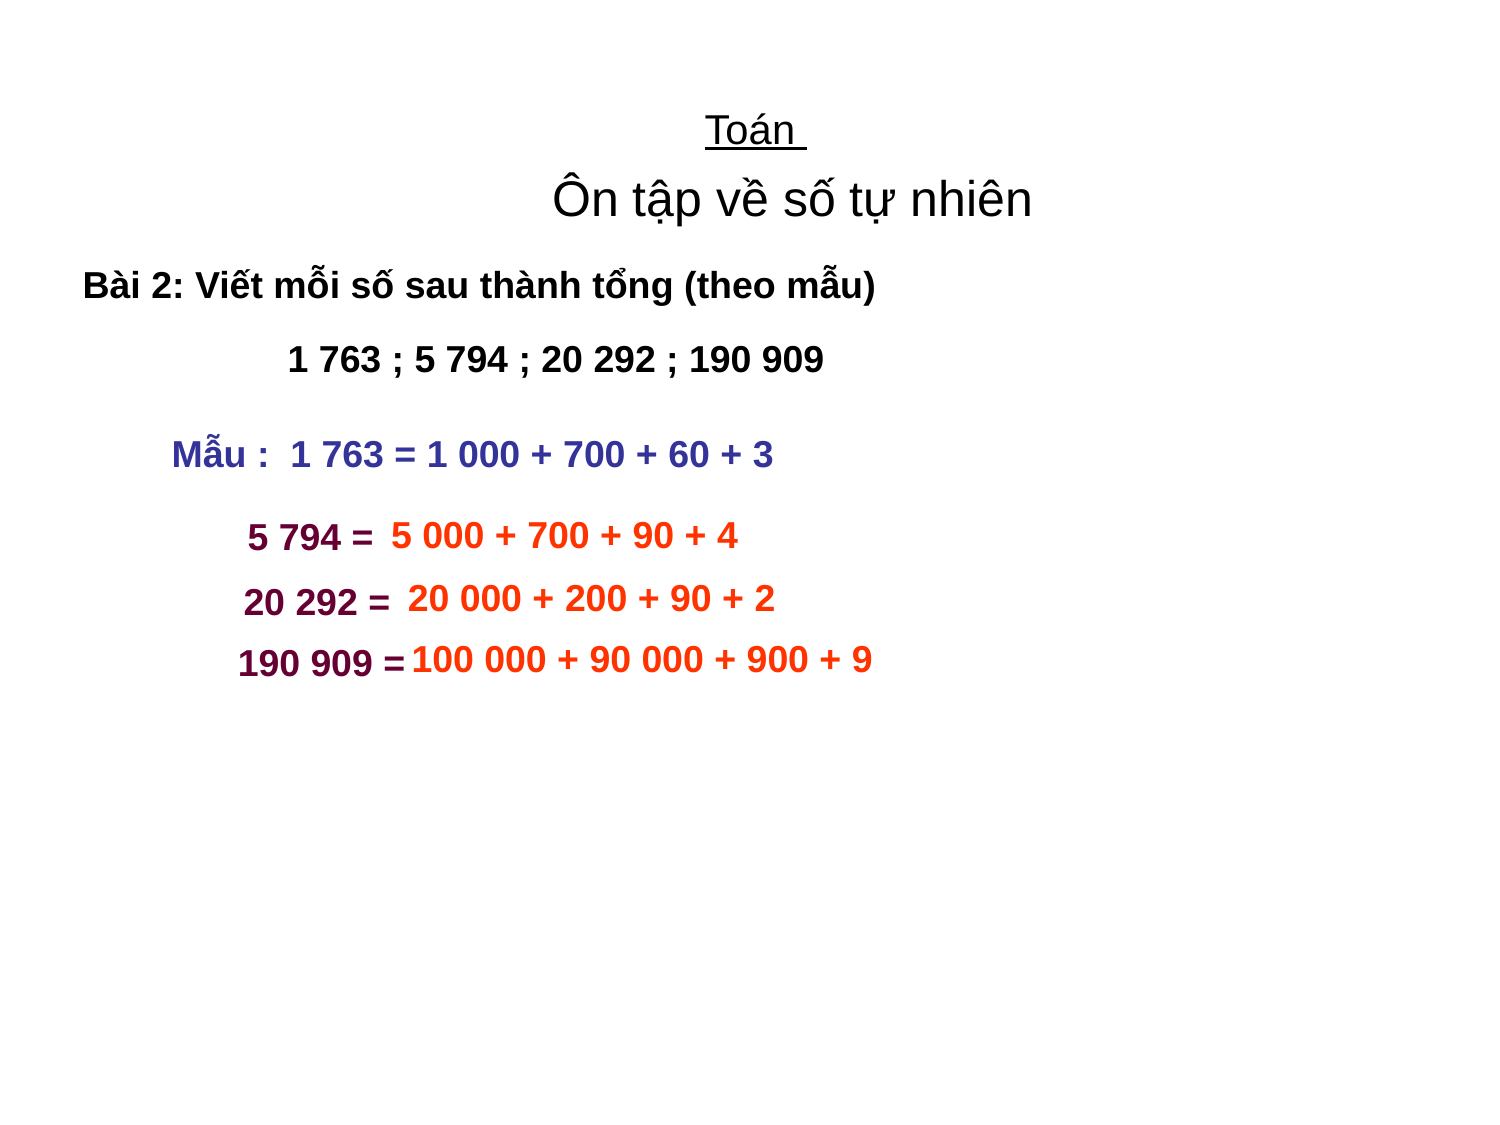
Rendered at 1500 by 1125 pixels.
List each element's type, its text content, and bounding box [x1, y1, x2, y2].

text_box Mẫu : 1 763 = 1 000 + 700 + 60 + 3 [156, 422, 790, 483]
text_box 20 292 = [218, 570, 396, 631]
text_box 5 000 + 700 + 90 + 4 [376, 503, 754, 564]
text_box 1 763 ; 5 794 ; 20 292 ; 190 909 [272, 327, 850, 387]
text_box Ôn tập về số tự nhiên [537, 158, 1049, 234]
text_box 20 000 + 200 + 90 + 2 [393, 566, 791, 627]
text_box 100 000 + 90 000 + 900 + 9 [396, 627, 888, 687]
text_box Bài 2: Viết mỗi số sau thành tổng (theo mẫu) [68, 253, 892, 314]
text_box Toán [689, 95, 822, 158]
text_box 5 794 = [222, 505, 389, 566]
text_box 190 909 = [212, 631, 421, 691]
